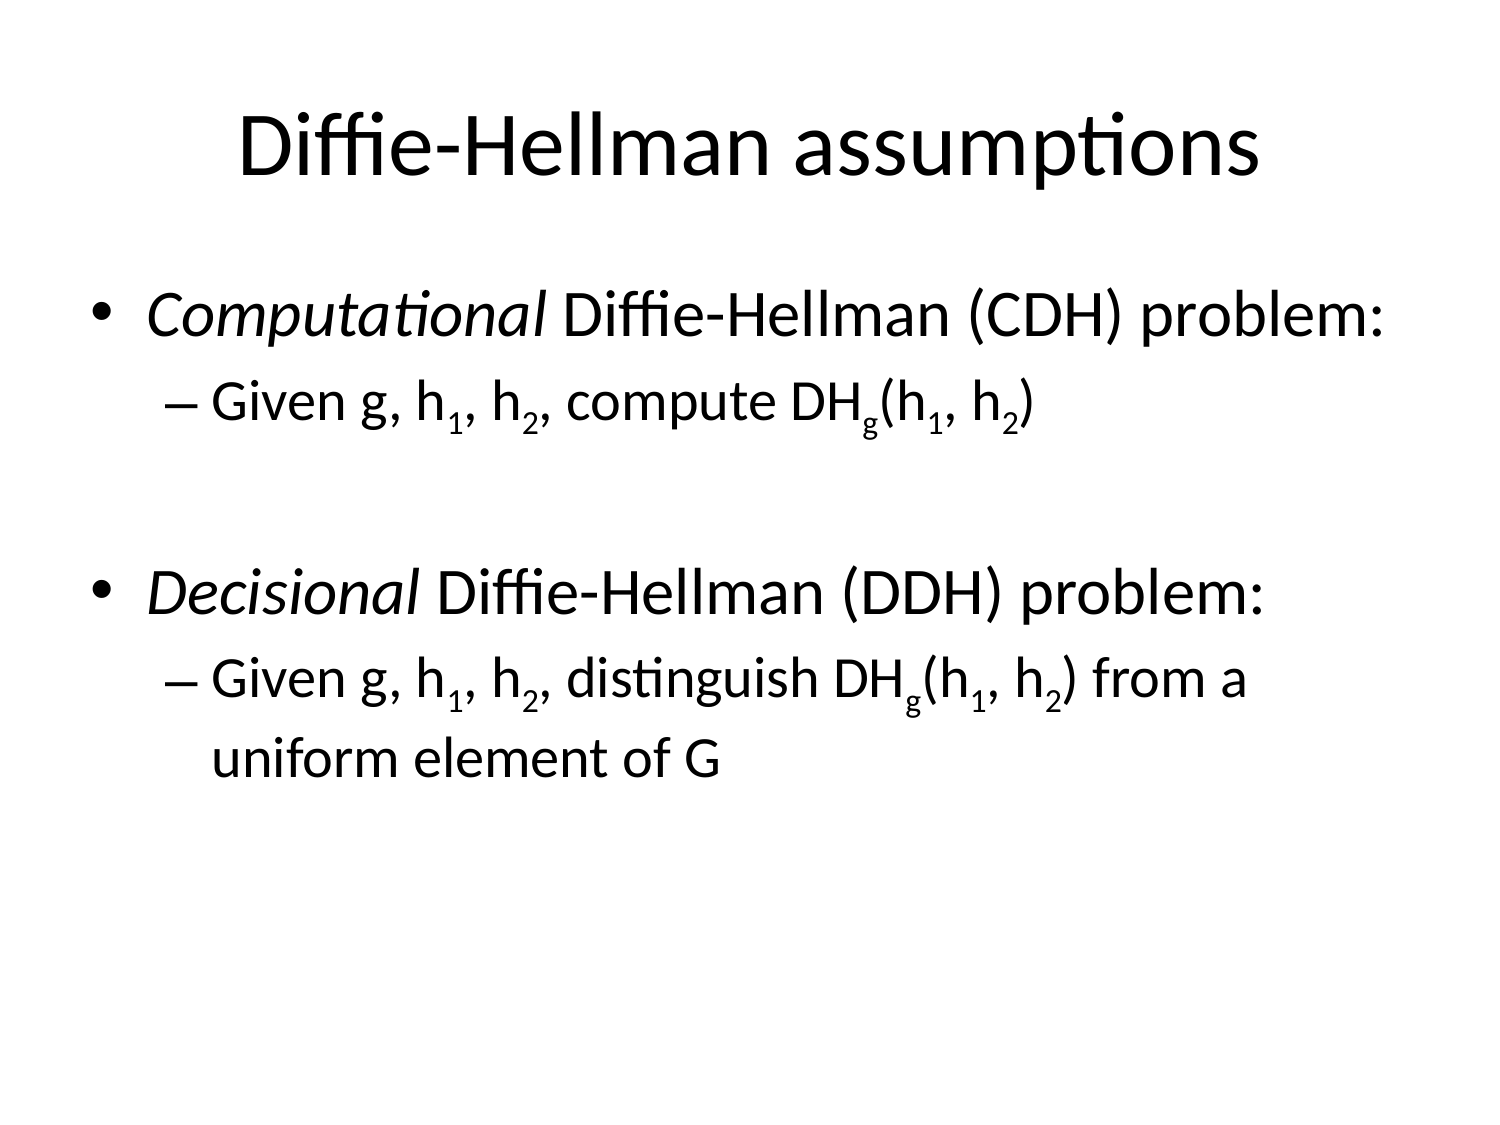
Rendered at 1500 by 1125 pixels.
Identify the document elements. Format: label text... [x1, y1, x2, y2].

title Diffie-Hellman assumptions [75, 45, 1425, 233]
list Computational Diffie-Hellman (CDH) problem: Given g, h1, h2, compute DHg(h1, h2) Decisional Diffie-Hellman (DDH) problem: Given g, h1, h2, distinguish DHg(h1, h2) from a uniform element of G [75, 262, 1425, 1005]
